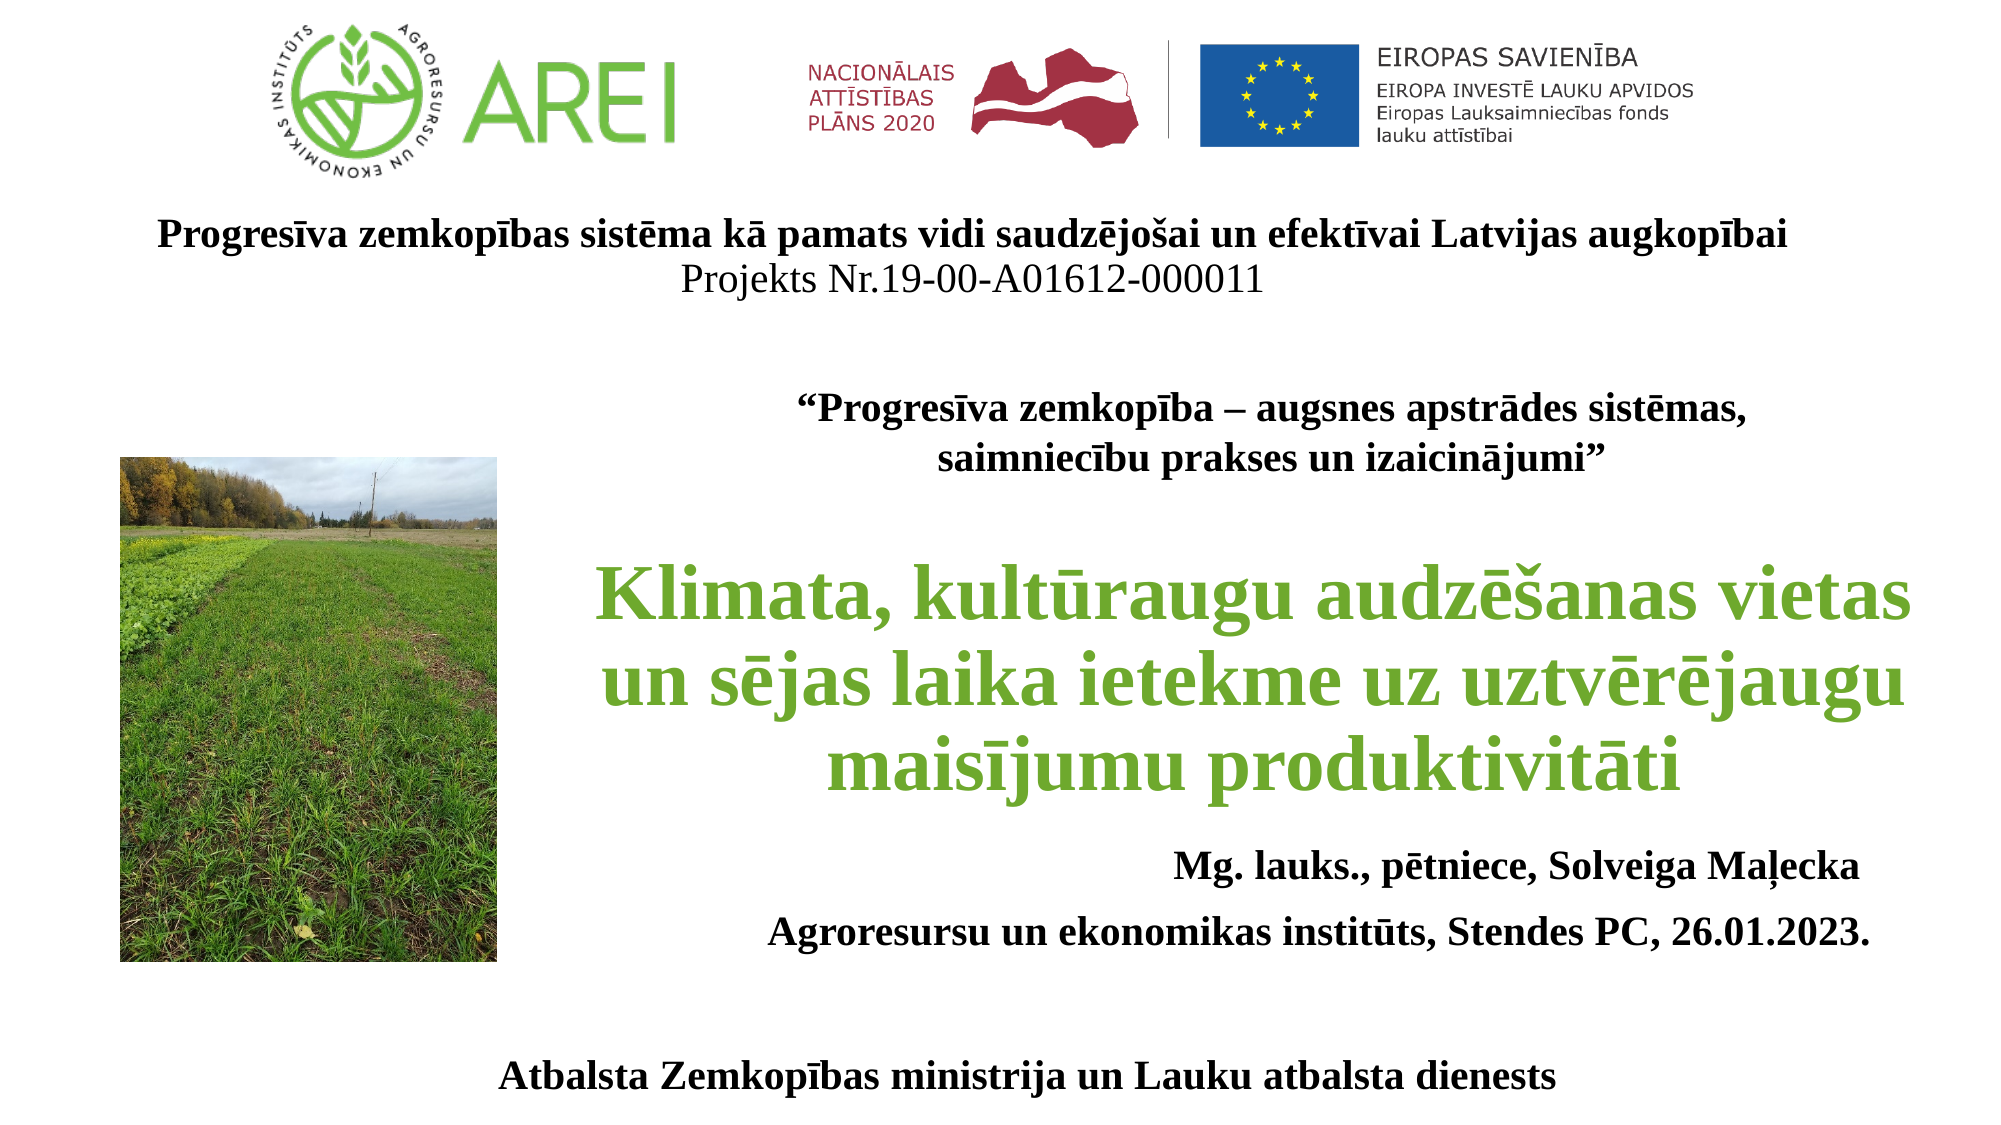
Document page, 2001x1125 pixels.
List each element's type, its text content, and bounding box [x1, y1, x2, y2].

picture [262, 13, 683, 189]
subtitle Mg. lauks., pētniece, Solveiga Maļecka Agroresursu un ekonomikas institūts, Stendes PC, 26.01.2023. [543, 835, 1887, 963]
picture [119, 457, 497, 962]
text_box Atbalsta Zemkopības ministrija un Lauku atbalsta dienests [483, 1040, 1573, 1106]
text_box Progresīva zemkopības sistēma kā pamats vidi saudzējošai un efektīvai Latvijas augkopībai Projekts Nr.19-00-A01612-000011 [86, 160, 1861, 310]
title Klimata, kultūraugu audzēšanas vietas un sējas laika ietekme uz uztvērējaugu maisījumu produktivitāti [549, 490, 1959, 816]
picture [808, 40, 1693, 148]
text_box “Progresīva zemkopība – augsnes apstrādes sistēmas, saimniecību prakses un izaicinājumi” [685, 372, 1859, 488]
